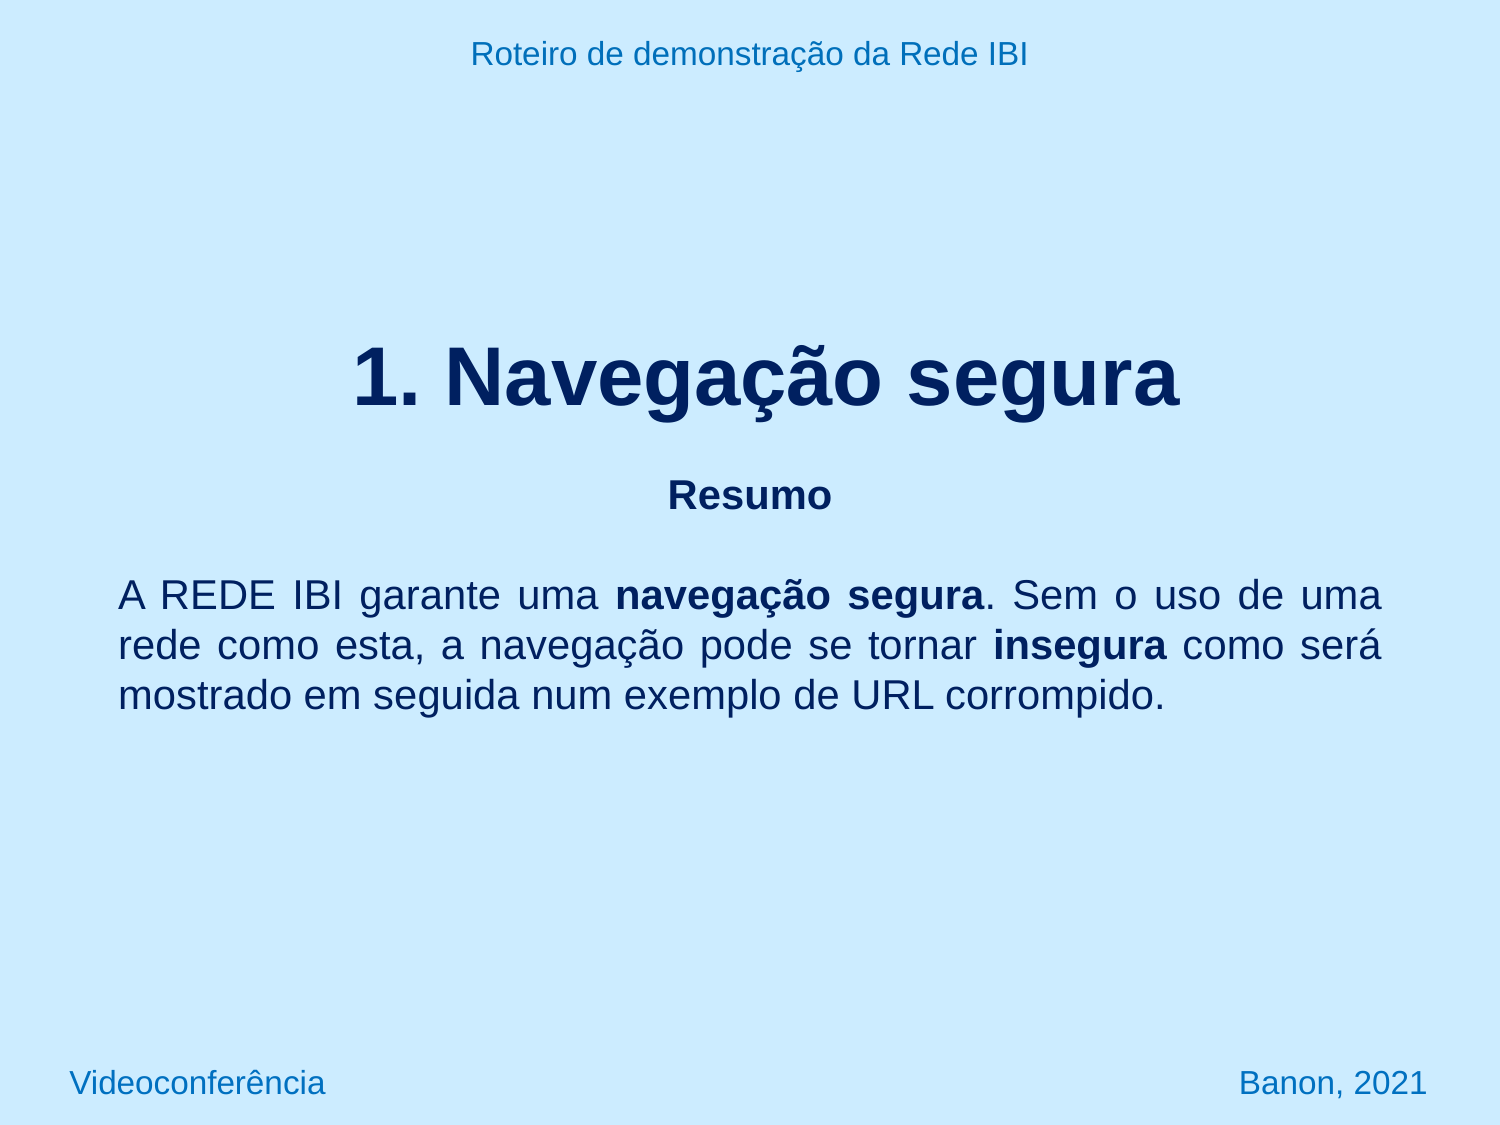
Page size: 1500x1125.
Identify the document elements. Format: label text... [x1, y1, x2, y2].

text_box Resumo A REDE IBI garante uma navegação segura. Sem o uso de uma rede como esta, a navegação pode se tornar insegura como será mostrado em seguida num exemplo de URL corrompido. [103, 468, 1397, 740]
text_box Roteiro de demonstração da Rede IBI [0, 24, 1500, 80]
text_box 1. Navegação segura [299, 314, 1201, 430]
text_box Videoconferência Banon, 2021 [0, 1049, 1500, 1113]
